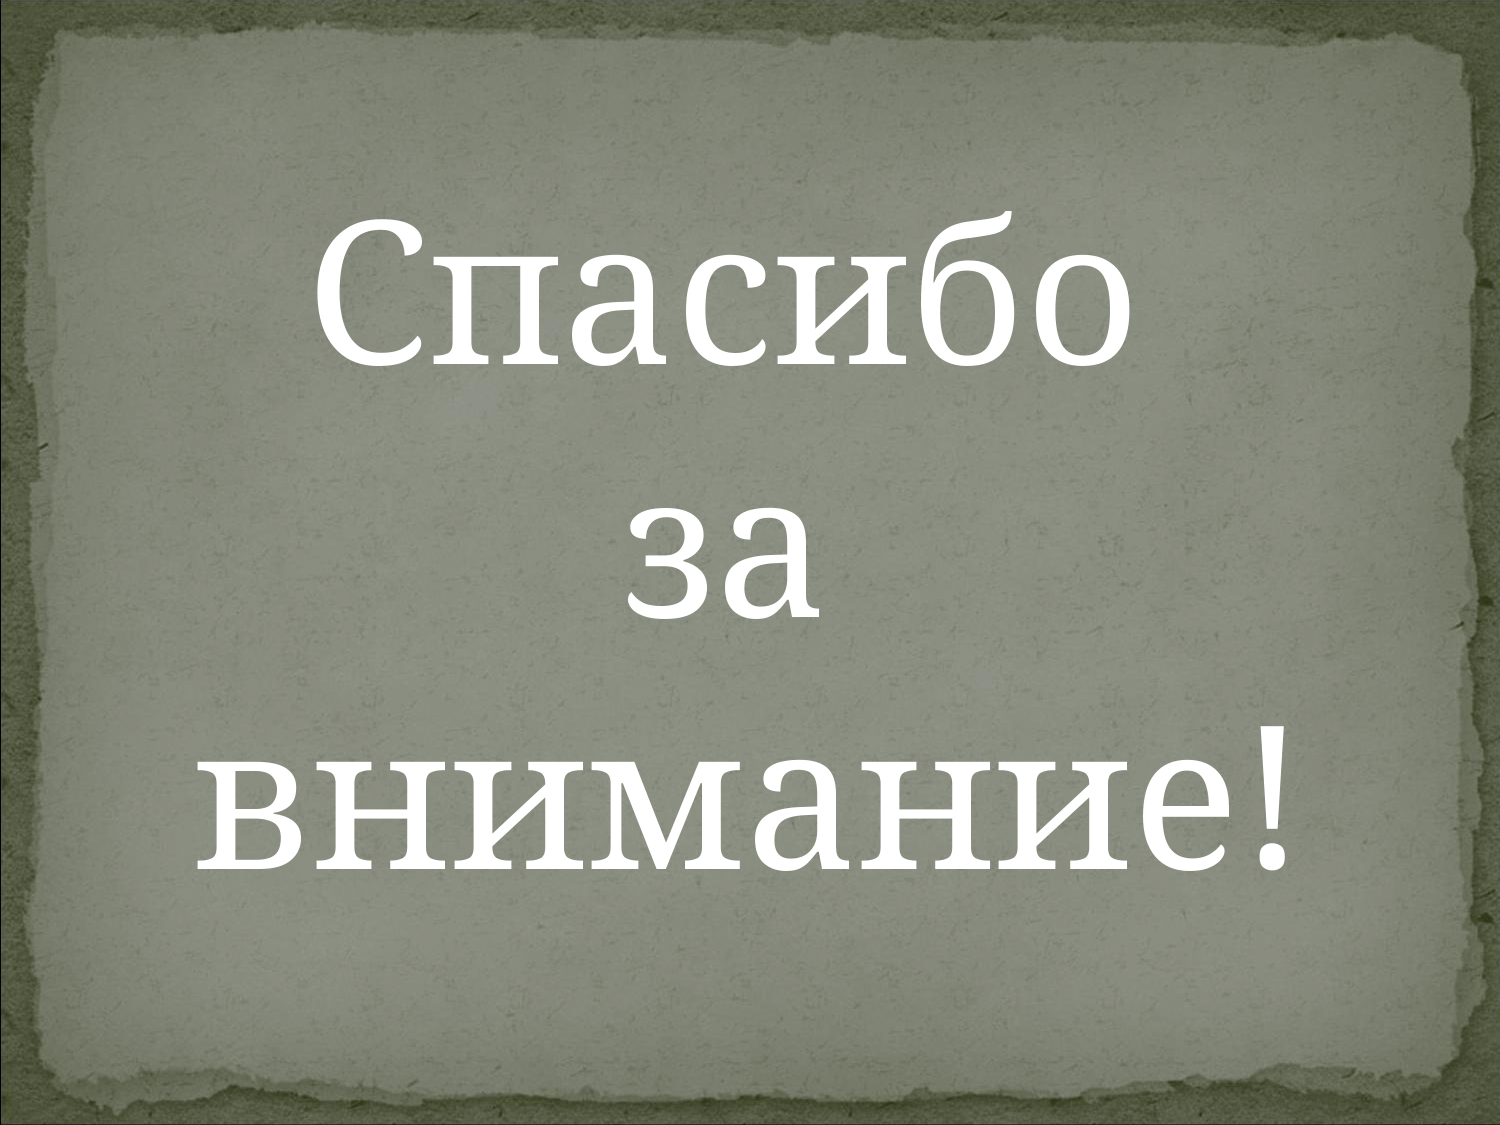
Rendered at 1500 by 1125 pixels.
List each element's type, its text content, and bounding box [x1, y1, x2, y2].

picture [0, 0, 1500, 1125]
list Спасибо за внимание! [74, 54, 1426, 1001]
